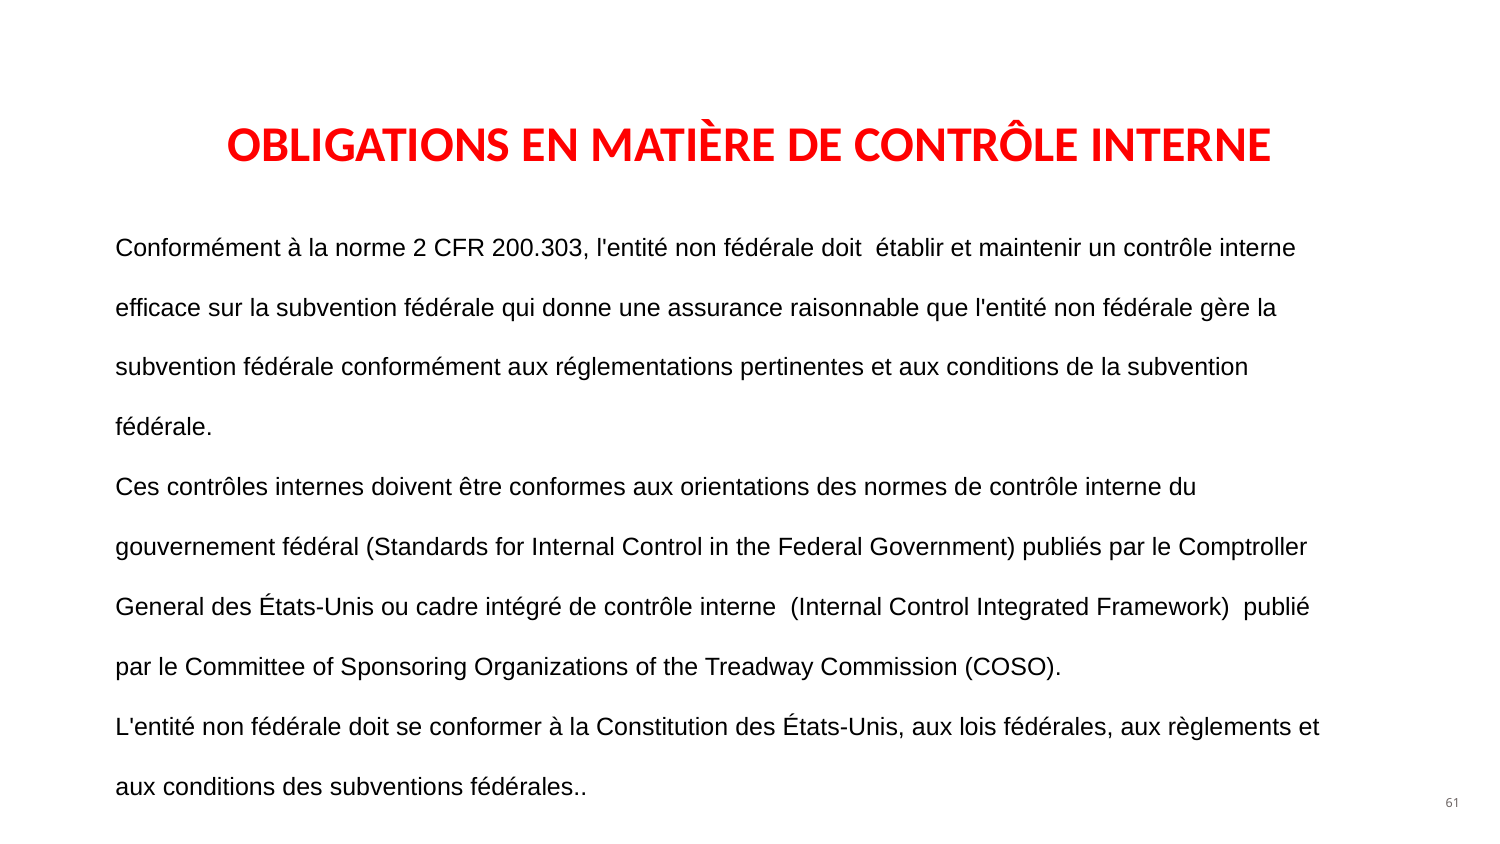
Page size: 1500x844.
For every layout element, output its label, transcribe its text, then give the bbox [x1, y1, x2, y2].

list Conformément à la norme 2 CFR 200.303, l'entité non fédérale doit établir et maintenir un contrôle interne efficace sur la subvention fédérale qui donne une assurance raisonnable que l'entité non fédérale gère la subvention fédérale conformément aux réglementations pertinentes et aux conditions de la subvention fédérale. Ces contrôles internes doivent être conformes aux orientations des normes de contrôle interne du gouvernement fédéral (Standards for Internal Control in the Federal Government) publiés par le Comptroller General des États-Unis ou cadre intégré de contrôle interne (Internal Control Integrated Framework) publié par le Committee of Sponsoring Organizations of the Treadway Commission (COSO). L'entité non fédérale doit se conformer à la Constitution des États-Unis, aux lois fédérales, aux règlements et aux conditions des subventions fédérales.. [79, 186, 1355, 764]
title OBLIGATIONS EN MATIÈRE DE CONTRÔLE INTERNE [112, 58, 1388, 187]
slide_number ‹#› [1125, 788, 1475, 819]
